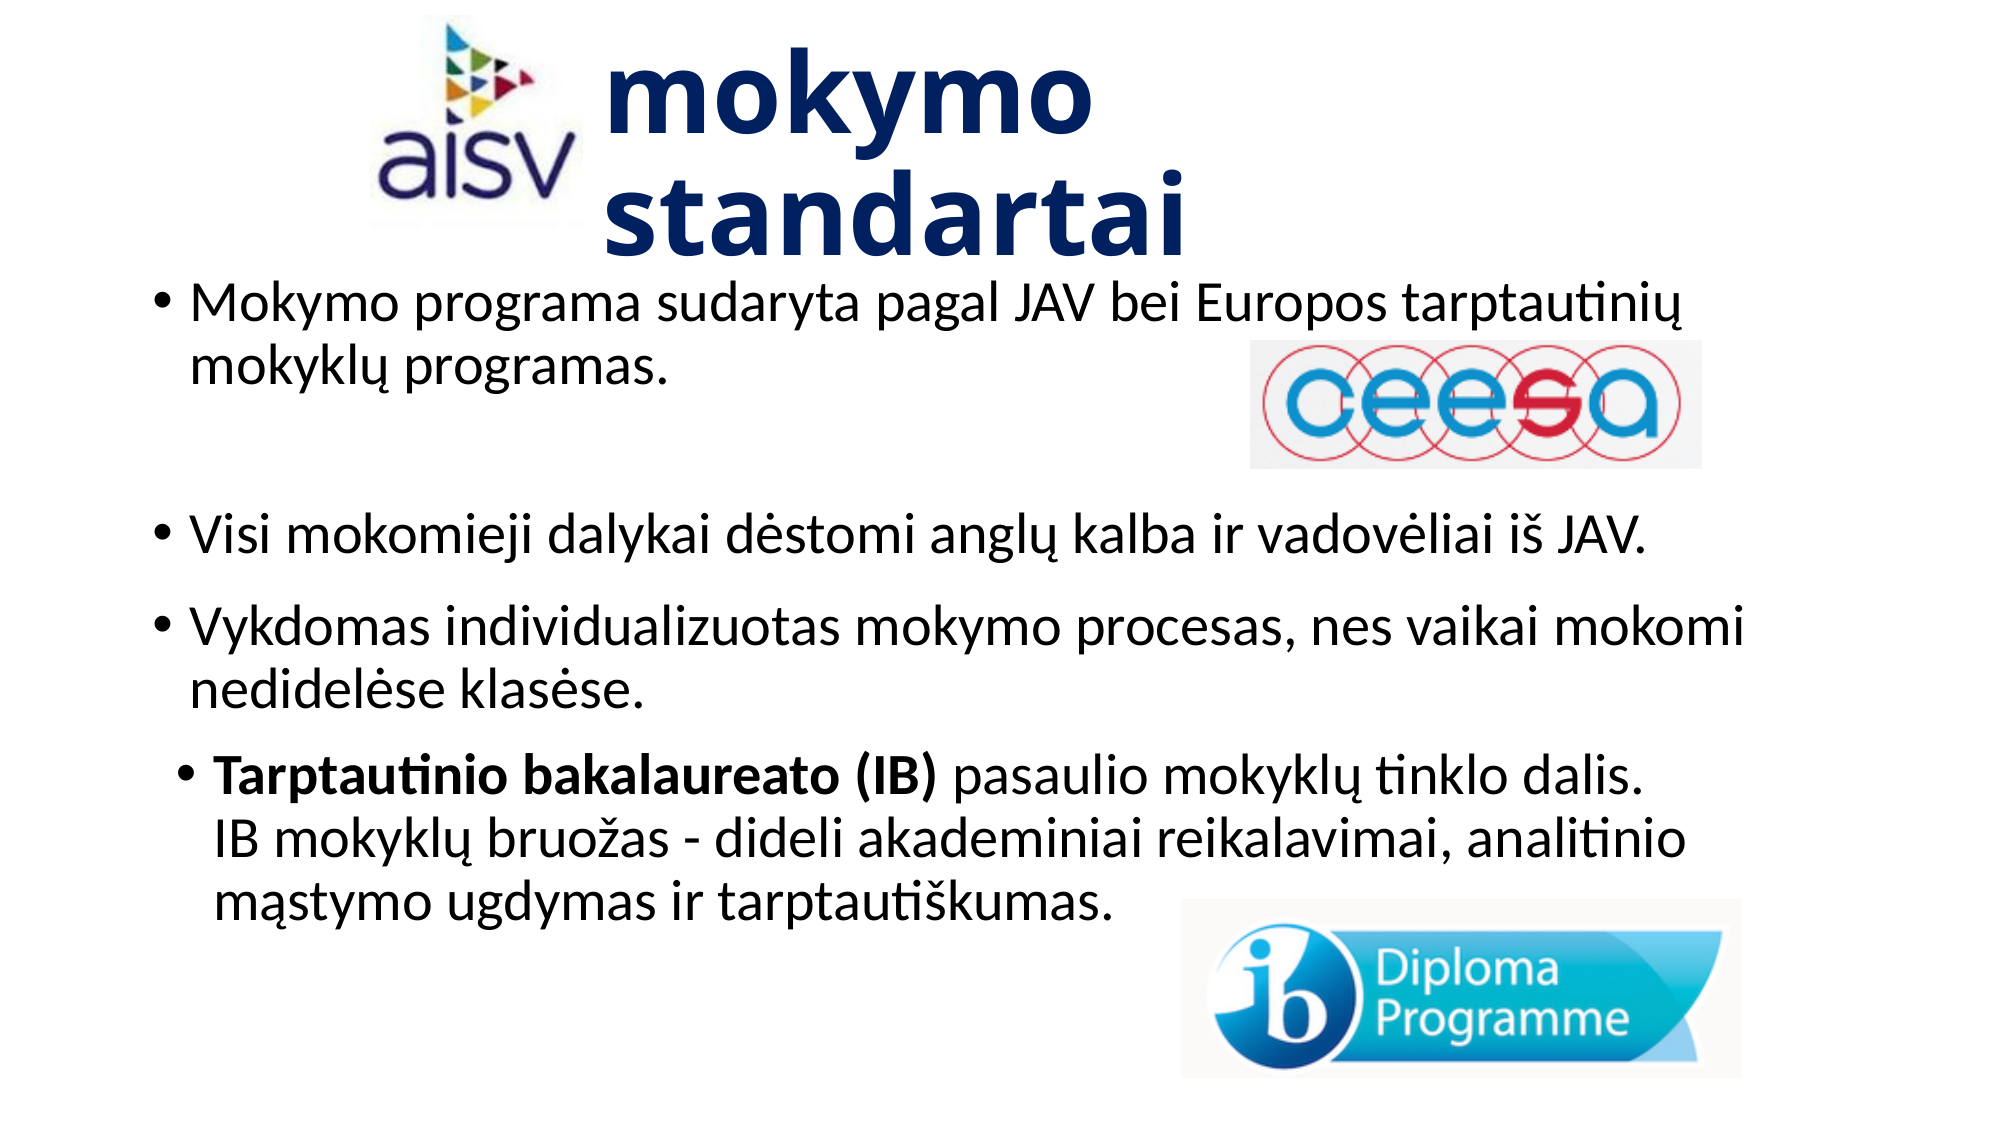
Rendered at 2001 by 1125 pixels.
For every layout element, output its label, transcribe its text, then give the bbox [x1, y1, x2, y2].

text_box Tarptautinio bakalaureato (IB) pasaulio mokyklų tinklo dalis. IB mokyklų bruožas - dideli akademiniai reikalavimai, analitinio mąstymo ugdymas ir tarptautiškumas. [160, 736, 1886, 1000]
picture [1181, 899, 1741, 1078]
picture [1250, 340, 1702, 470]
picture [370, 15, 583, 229]
list Mokymo programa sudaryta pagal JAV bei Europos tarptautinių mokyklų programas. [137, 263, 1863, 405]
text_box Vykdomas individualizuotas mokymo procesas, nes vaikai mokomi nedidelėse klasėse. [137, 587, 1863, 729]
title mokymo standartai [587, 49, 1752, 263]
text_box Visi mokomieji dalykai dėstomi anglų kalba ir vadovėliai iš JAV. [137, 496, 1863, 587]
